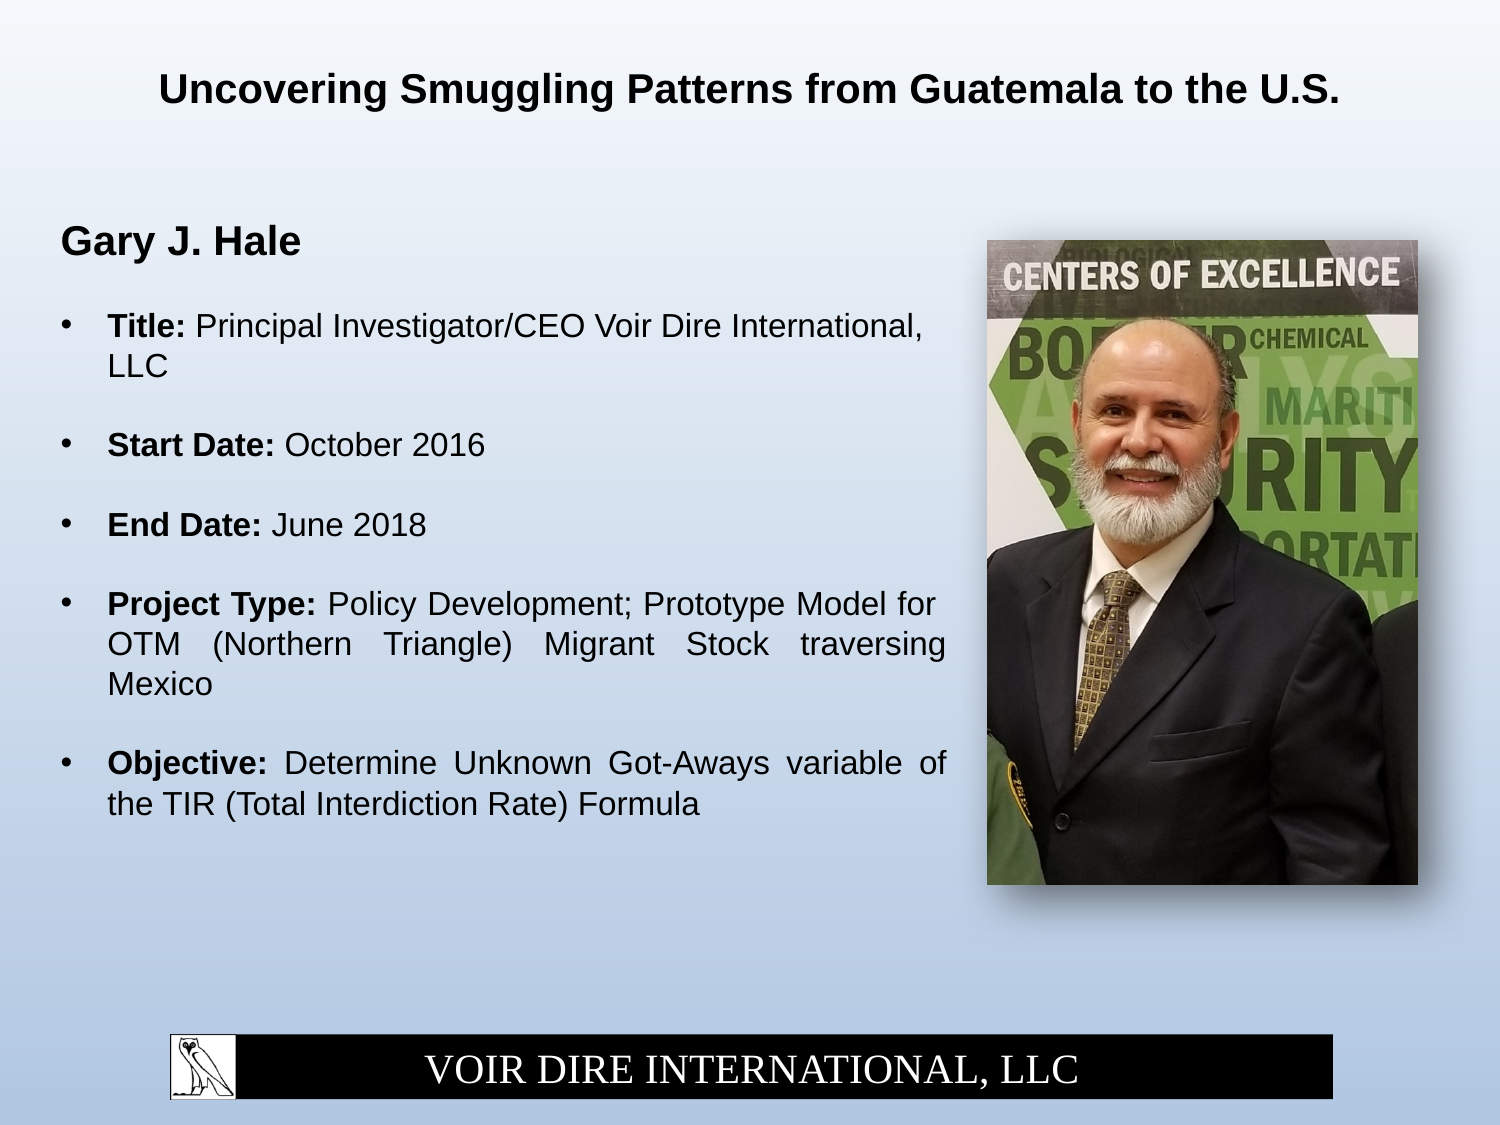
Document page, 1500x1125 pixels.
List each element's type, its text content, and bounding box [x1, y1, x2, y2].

picture [170, 1034, 237, 1100]
text_box Gary J. Hale Title: Principal Investigator/CEO Voir Dire International, LLC Start Date: October 2016 End Date: June 2018 Project Type: Policy Development; Prototype Model for OTM (Northern Triangle) Migrant Stock traversing Mexico Objective: Determine Unknown Got-Aways variable of the TIR (Total Interdiction Rate) Formula [45, 206, 963, 919]
text_box VOIR DIRE INTERNATIONAL, LLC [237, 1034, 1333, 1100]
text_box Uncovering Smuggling Patterns from Guatemala to the U.S. [143, 54, 1360, 120]
picture [987, 240, 1418, 885]
